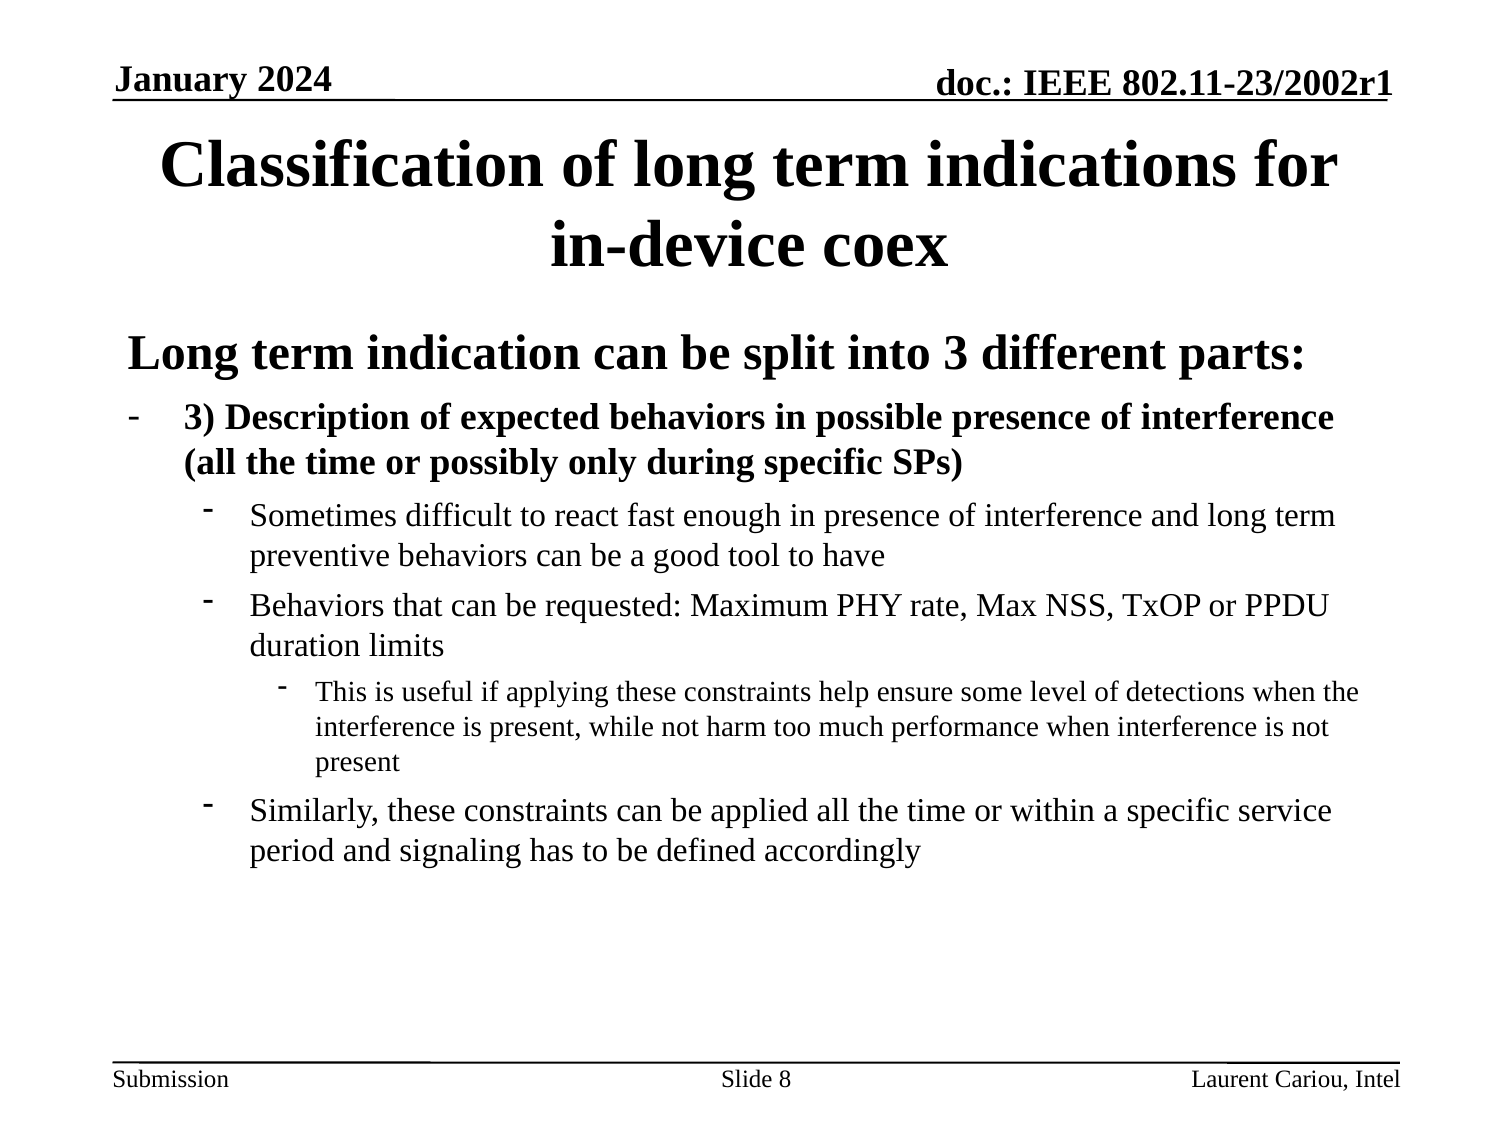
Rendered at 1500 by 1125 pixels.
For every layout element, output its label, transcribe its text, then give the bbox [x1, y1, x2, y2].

title Classification of long term indications for in-device coex [112, 112, 1388, 288]
list Long term indication can be split into 3 different parts: 3) Description of expected behaviors in possible presence of interference (all the time or possibly only during specific SPs) Sometimes difficult to react fast enough in presence of interference and long term preventive behaviors can be a good tool to have Behaviors that can be requested: Maximum PHY rate, Max NSS, TxOP or PPDU duration limits This is useful if applying these constraints help ensure some level of detections when the interference is present, while not harm too much performance when interference is not present Similarly, these constraints can be applied all the time or within a specific service period and signaling has to be defined accordingly [112, 312, 1388, 988]
footer Laurent Cariou, Intel [878, 1061, 1402, 1093]
slide_number Slide 8 [712, 1061, 800, 1123]
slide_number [114, 54, 423, 100]
